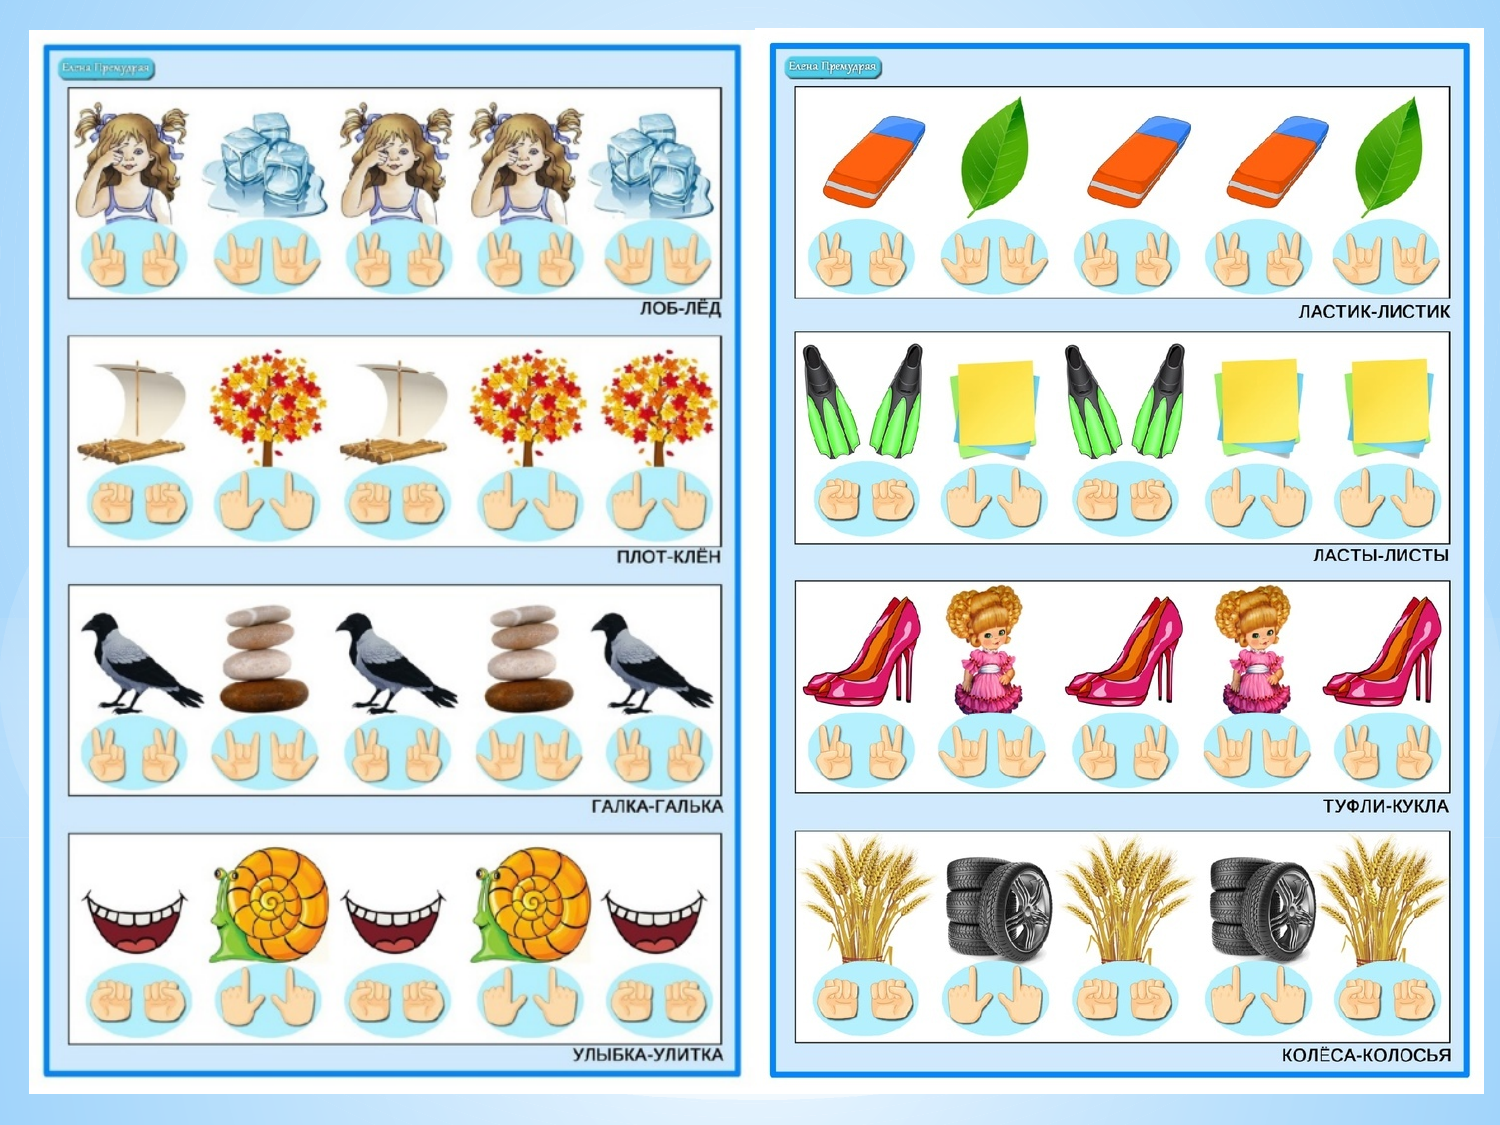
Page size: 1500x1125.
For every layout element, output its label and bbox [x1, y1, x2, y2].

list [29, 30, 751, 1095]
picture [755, 28, 1485, 1095]
